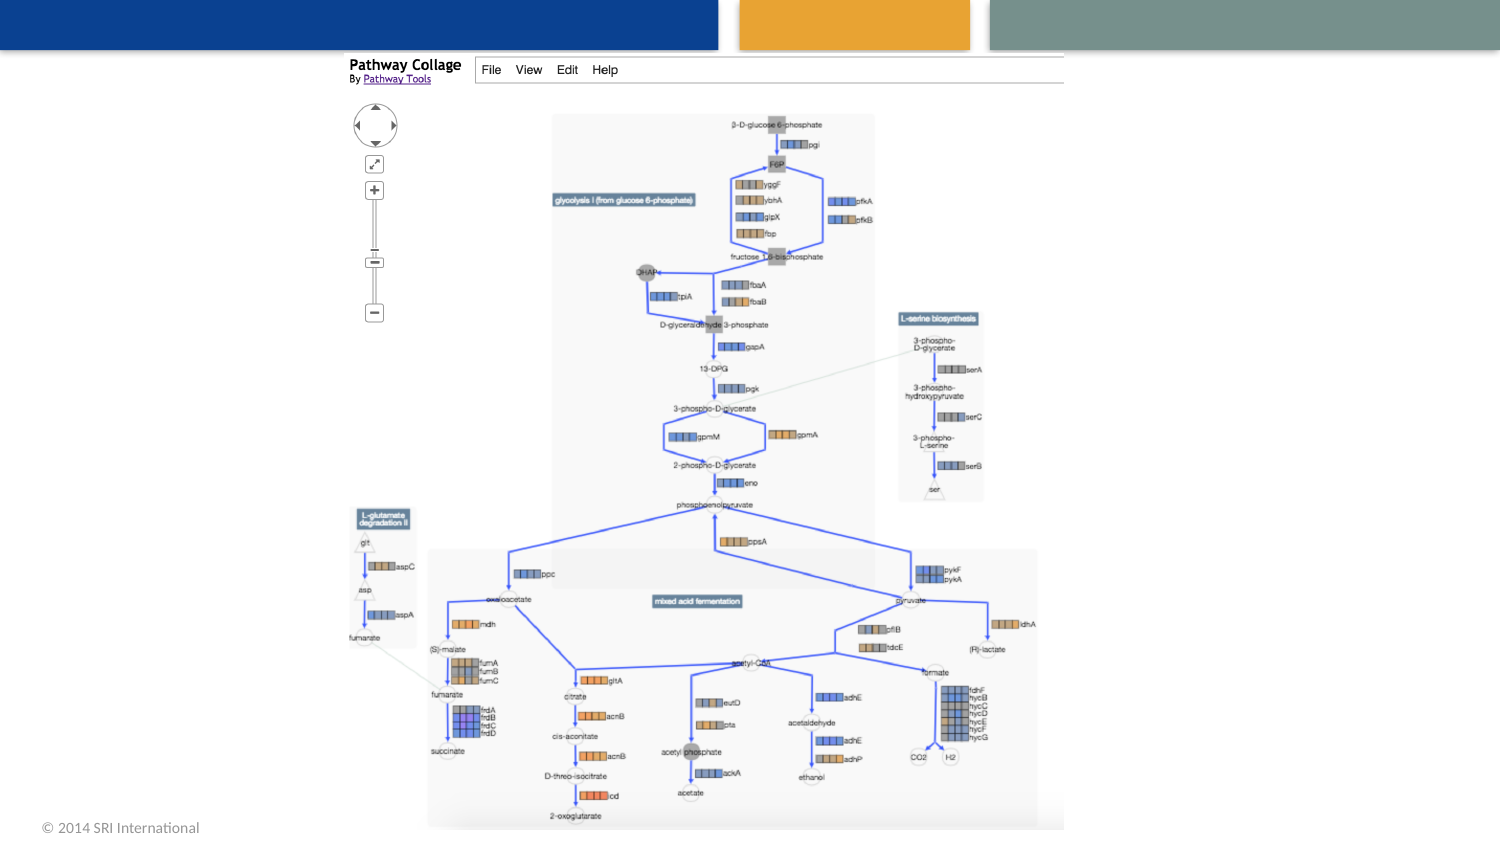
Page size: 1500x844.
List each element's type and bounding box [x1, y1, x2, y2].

list [343, 53, 1064, 830]
